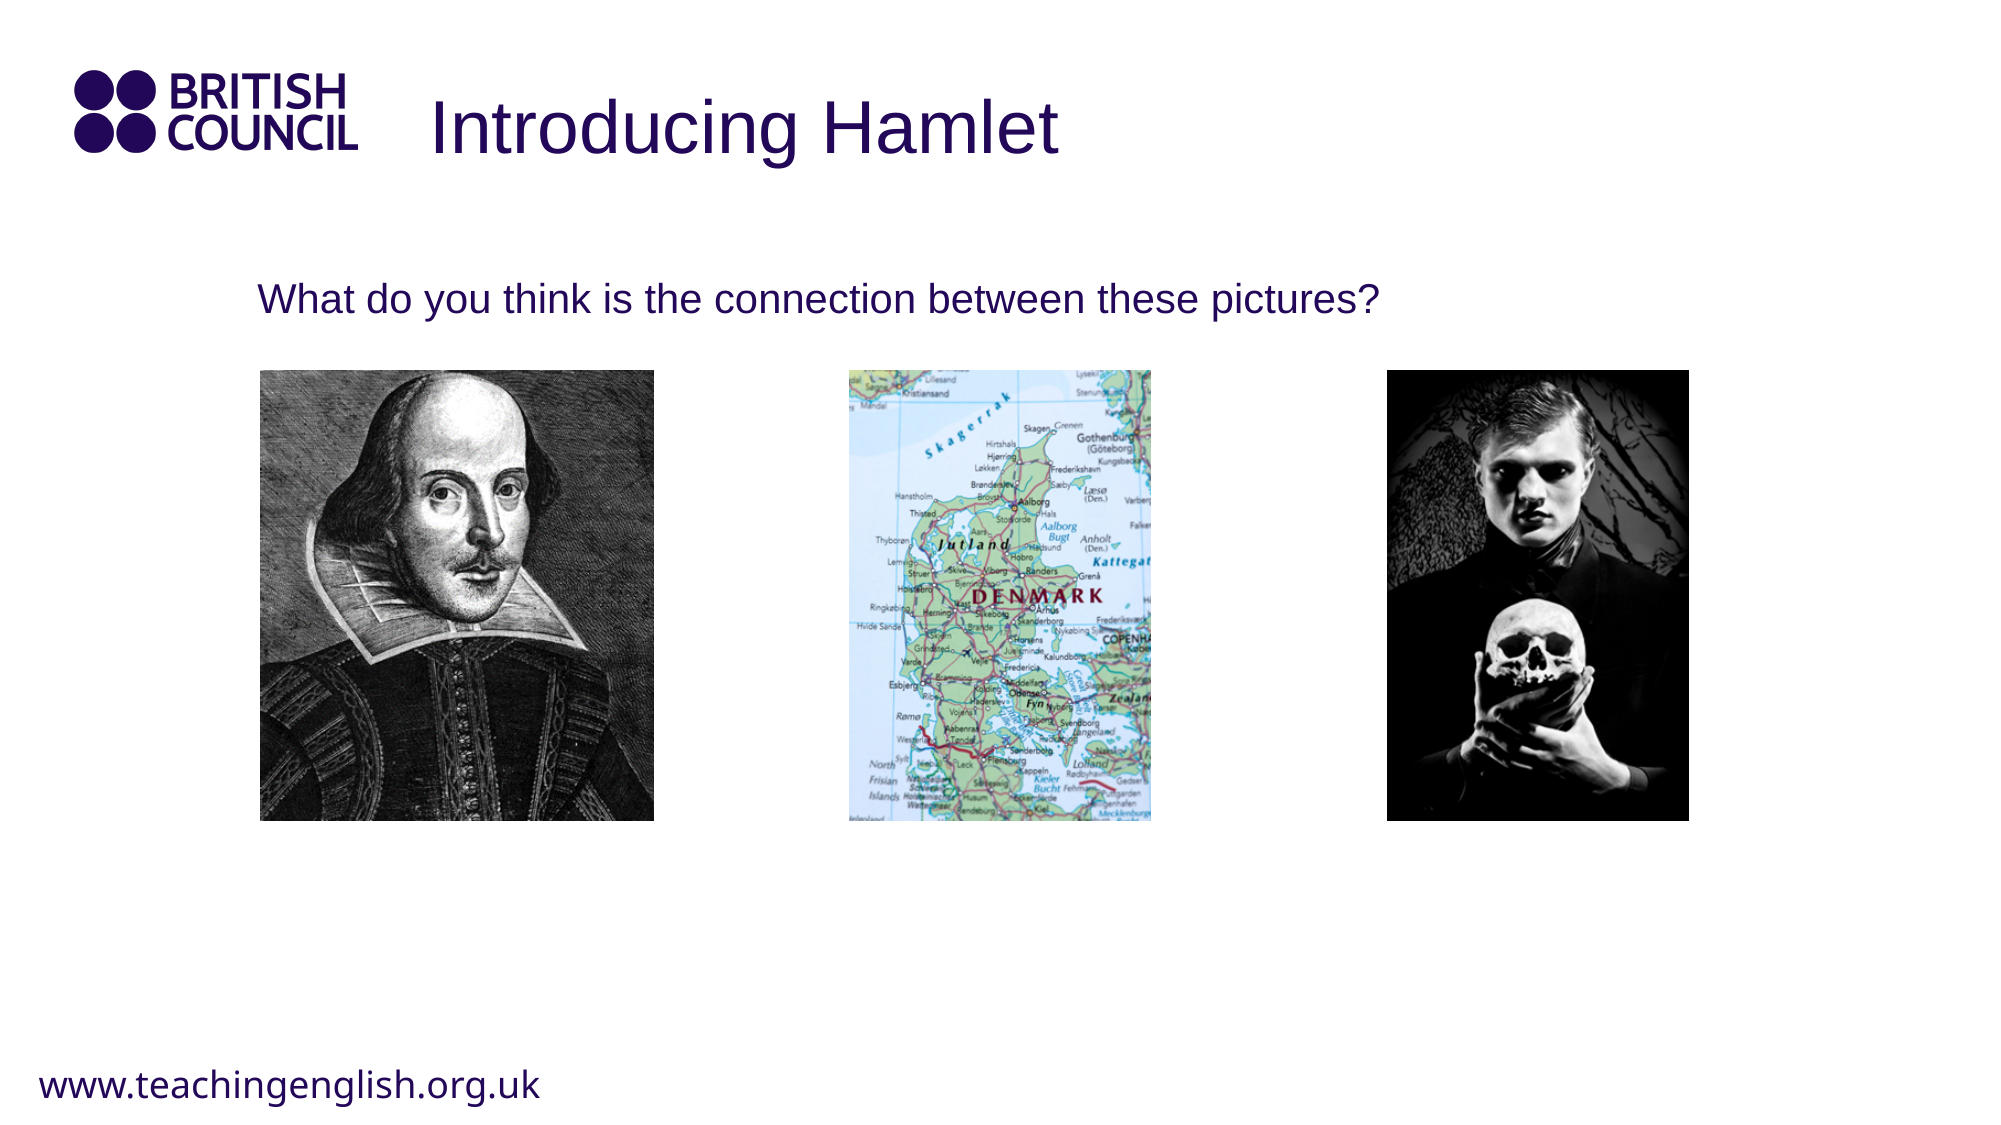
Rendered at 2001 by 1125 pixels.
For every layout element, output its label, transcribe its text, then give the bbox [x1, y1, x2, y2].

text_box www.teachingenglish.org.uk [23, 1053, 1024, 1114]
text_box Introducing Hamlet [414, 70, 1415, 176]
picture [74, 70, 359, 153]
picture [1386, 369, 1690, 822]
picture [849, 369, 1151, 822]
text_box What do you think is the connection between these pictures? [242, 264, 1582, 330]
picture [260, 369, 654, 822]
